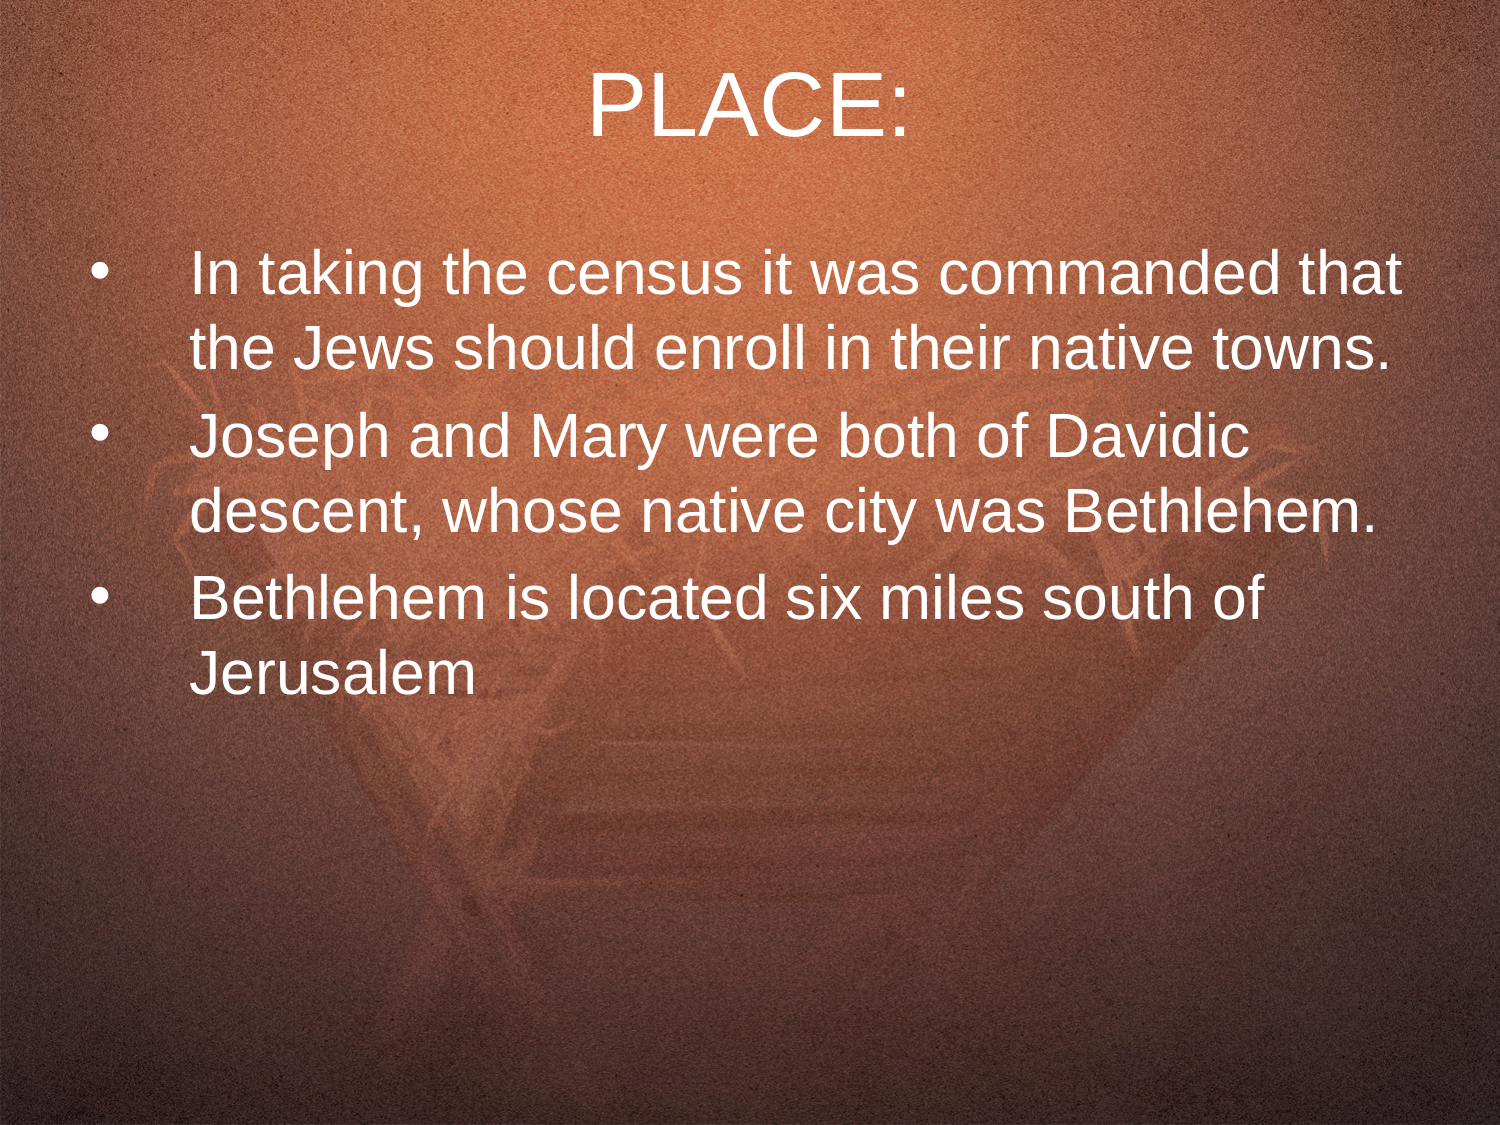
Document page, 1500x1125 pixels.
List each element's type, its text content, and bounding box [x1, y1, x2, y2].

picture [0, 0, 1500, 1125]
text_box PLACE: [74, 37, 1425, 224]
text_box In taking the census it was commanded that the Jews should enroll in their native towns. Joseph and Mary were both of Davidic descent, whose native city was Bethlehem. Bethlehem is located six miles south of Jerusalem [74, 224, 1425, 1018]
